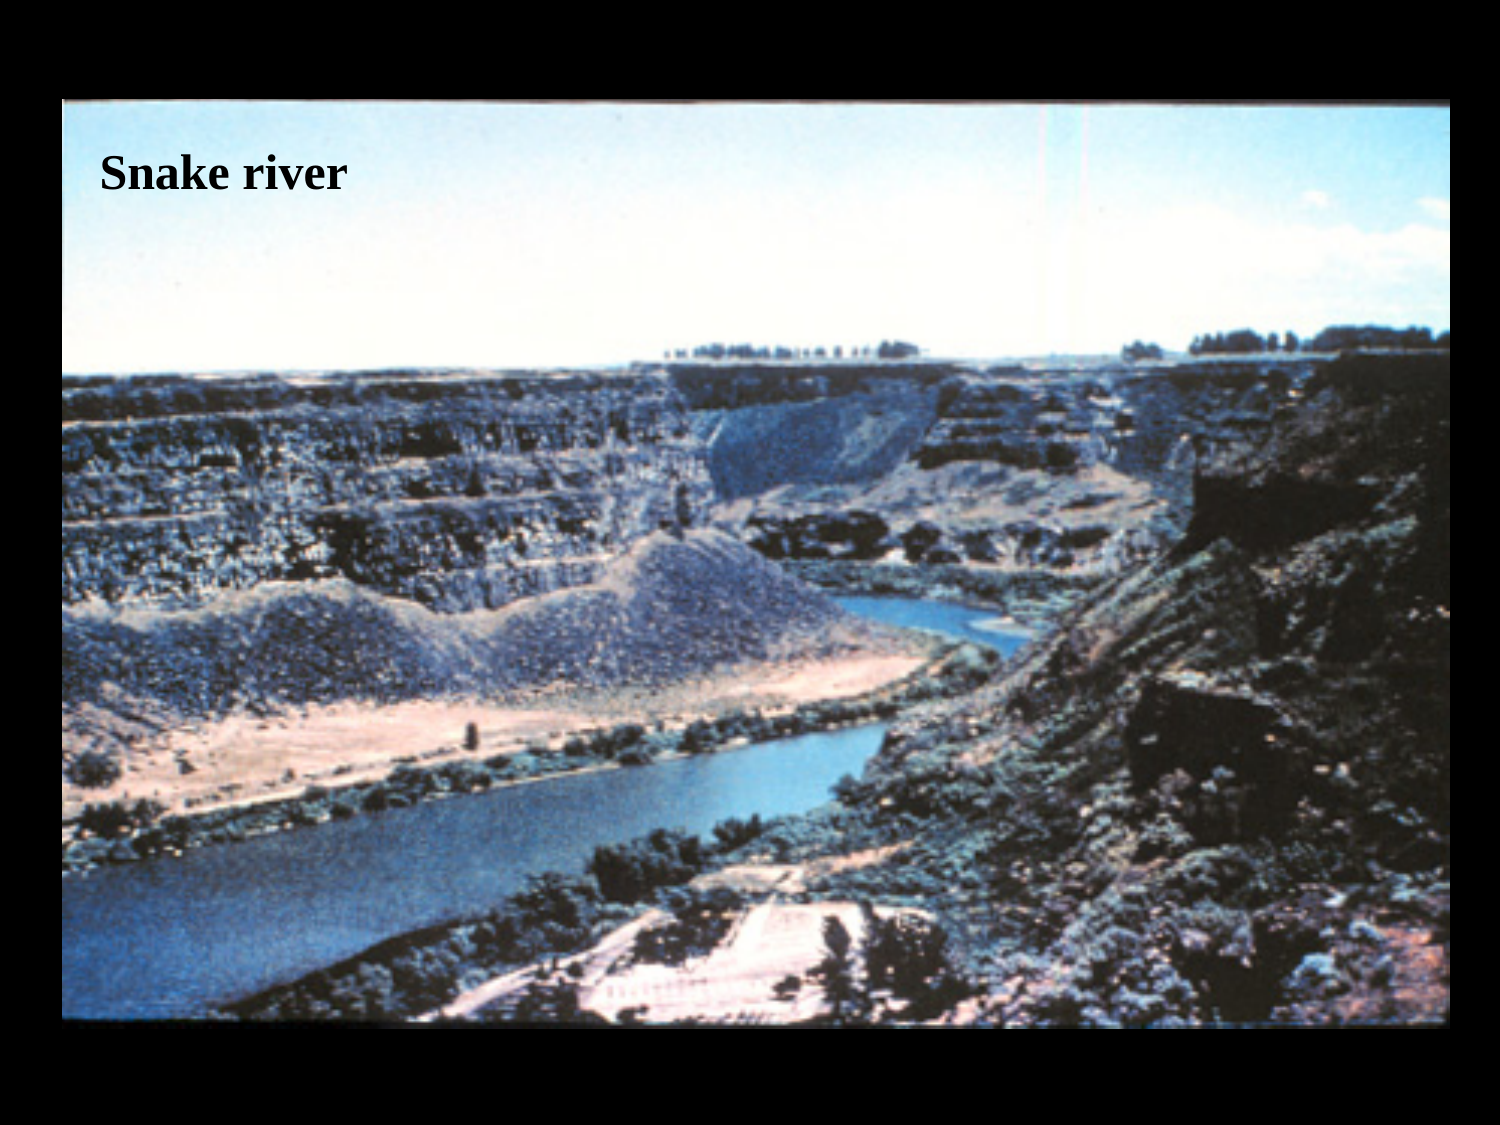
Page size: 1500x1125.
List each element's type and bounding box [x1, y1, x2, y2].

picture [62, 99, 1451, 1030]
